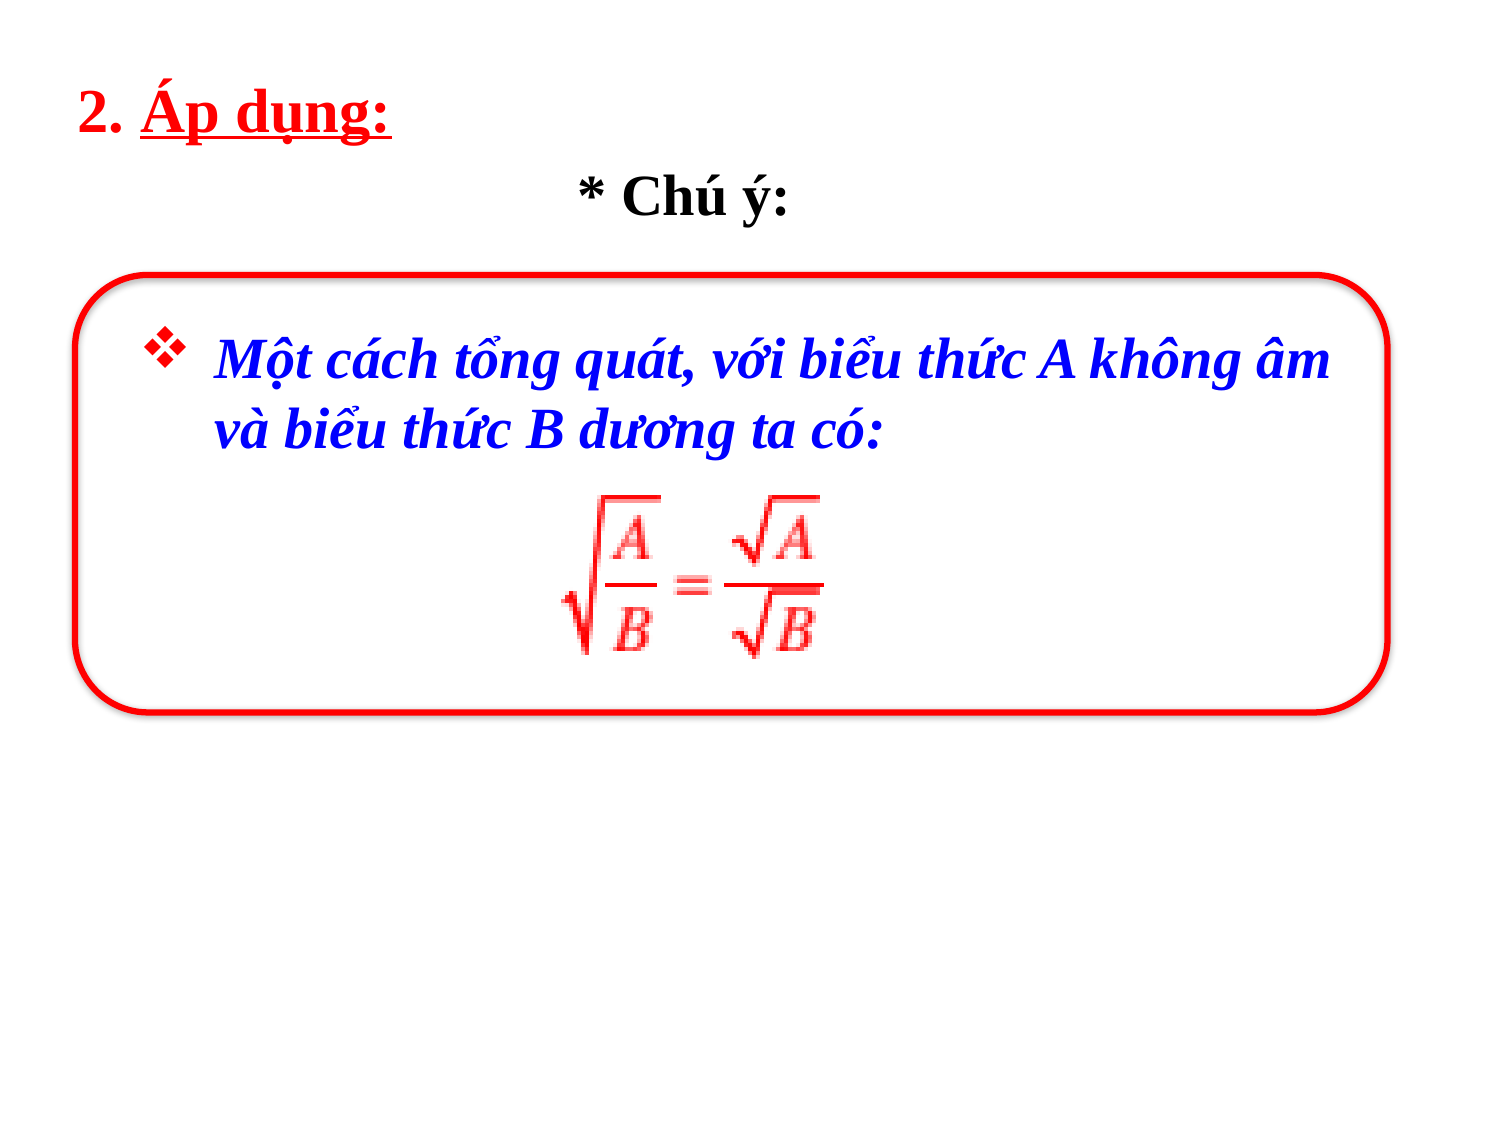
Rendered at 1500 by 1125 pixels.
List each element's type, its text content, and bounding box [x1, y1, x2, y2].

text_box 2. Áp dụng: [62, 62, 1213, 153]
text_box * Chú ý: [562, 149, 900, 235]
text_box [74, 274, 1389, 714]
text_box Một cách tổng quát, với biểu thức A không âm và biểu thức B dương ta có: [124, 312, 1388, 468]
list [554, 482, 833, 663]
